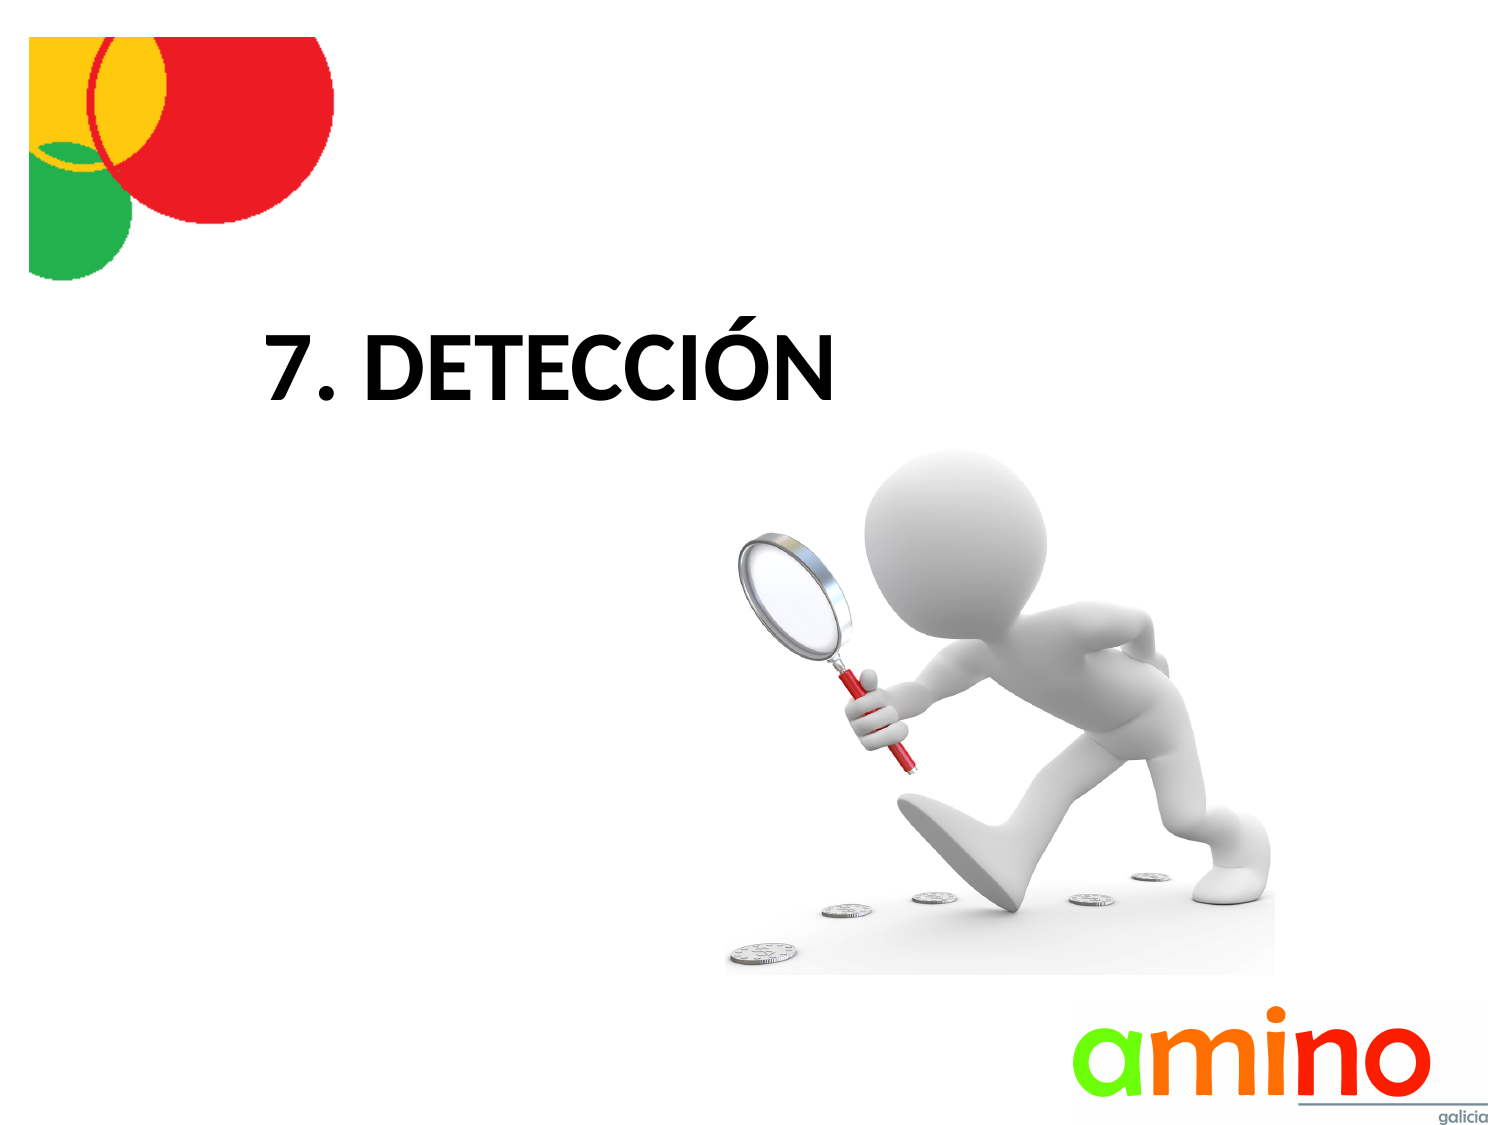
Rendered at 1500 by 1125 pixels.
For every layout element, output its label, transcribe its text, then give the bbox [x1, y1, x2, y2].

list 7. DETECCIÓN [12, 99, 1088, 525]
picture [724, 424, 1276, 976]
picture [1073, 1006, 1488, 1125]
picture [29, 37, 343, 287]
